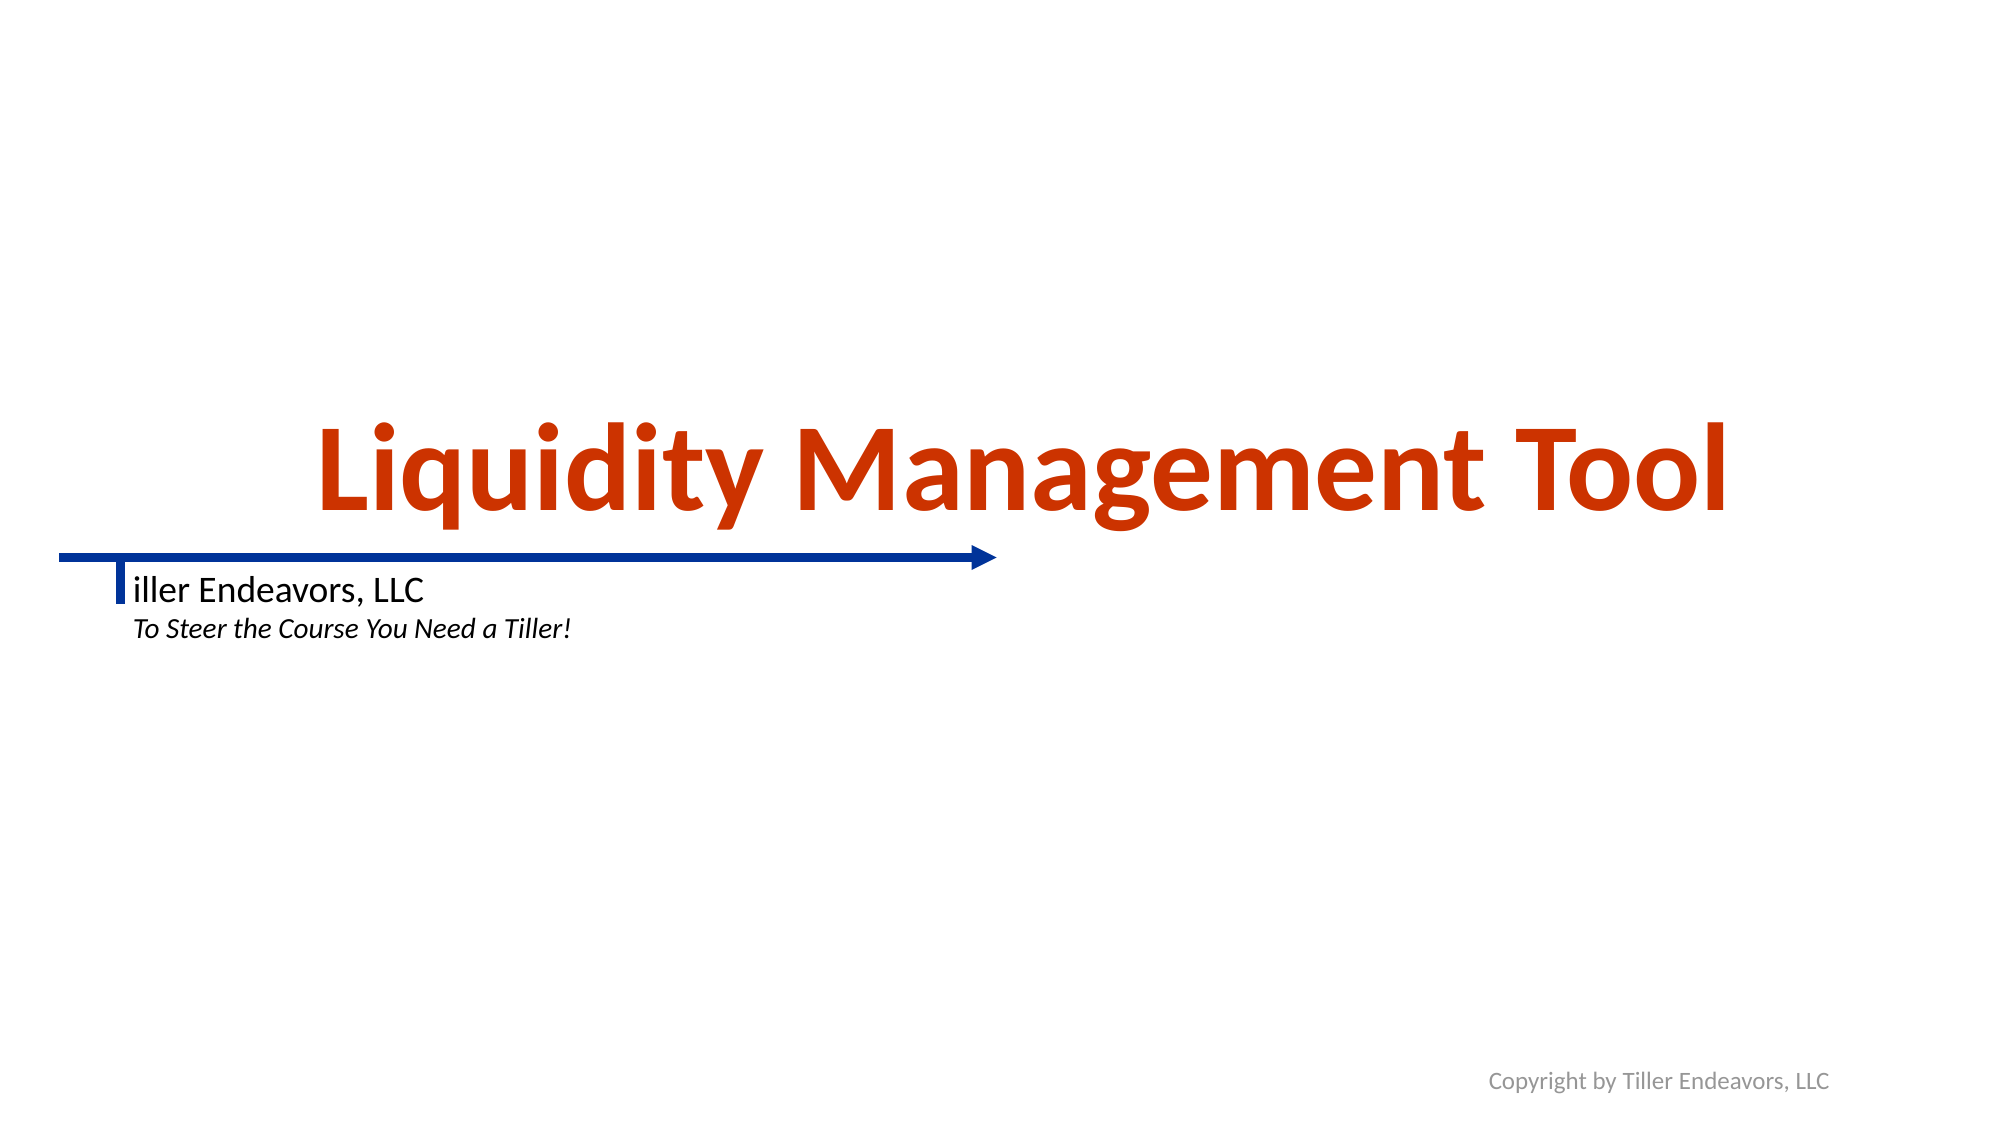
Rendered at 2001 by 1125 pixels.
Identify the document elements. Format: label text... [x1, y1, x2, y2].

title Liquidity Management Tool [138, 346, 1911, 545]
